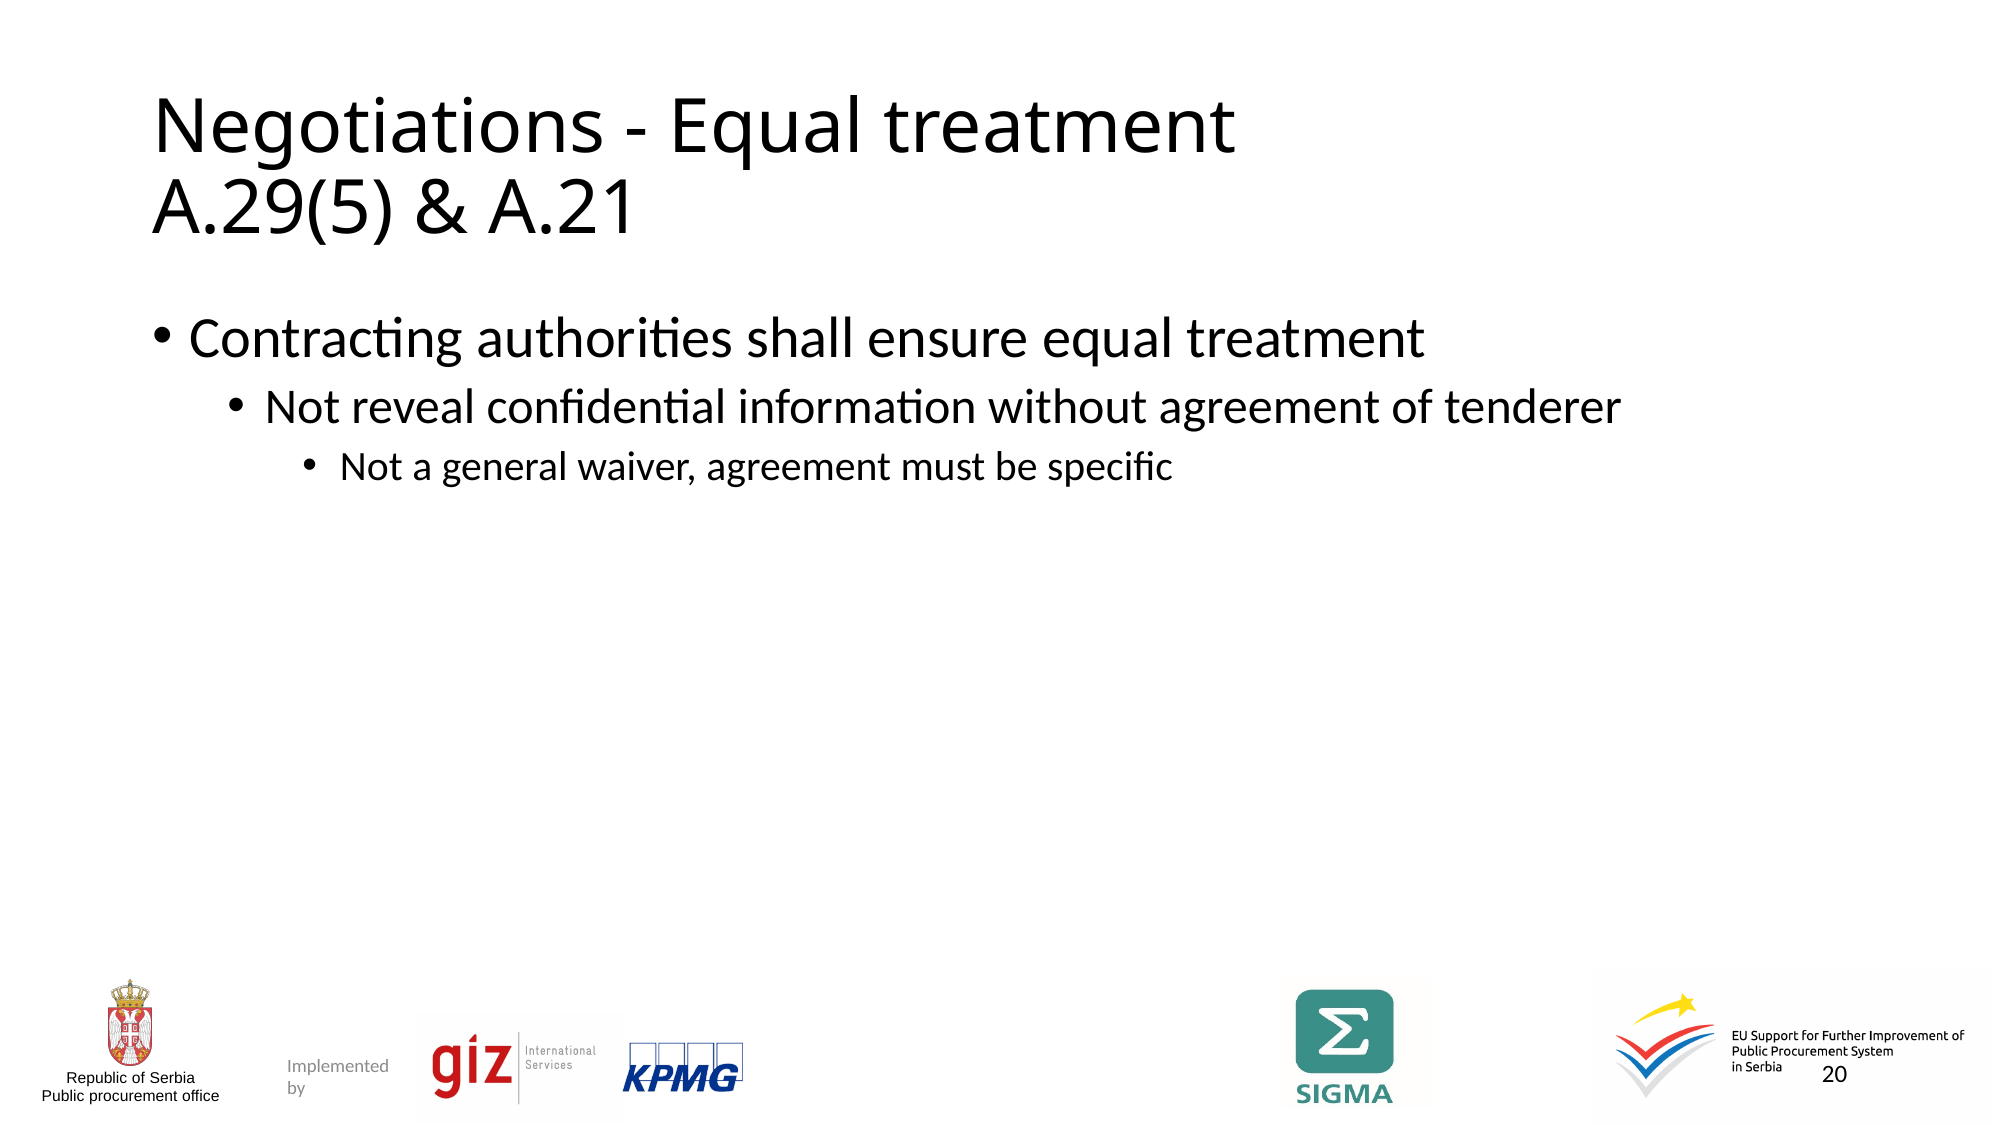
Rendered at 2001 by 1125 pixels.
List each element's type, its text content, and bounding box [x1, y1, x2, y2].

picture [108, 979, 152, 1066]
picture [1281, 978, 1433, 1107]
picture [414, 1014, 743, 1123]
title Negotiations - Equal treatment A.29(5) & A.21 [137, 59, 1863, 278]
slide_number 20 [1433, 1042, 1863, 1103]
list Contracting authorities shall ensure equal treatment Not reveal confidential information without agreement of tenderer Not a general waiver, agreement must be specific [137, 299, 1863, 1014]
picture [1589, 966, 1991, 1125]
